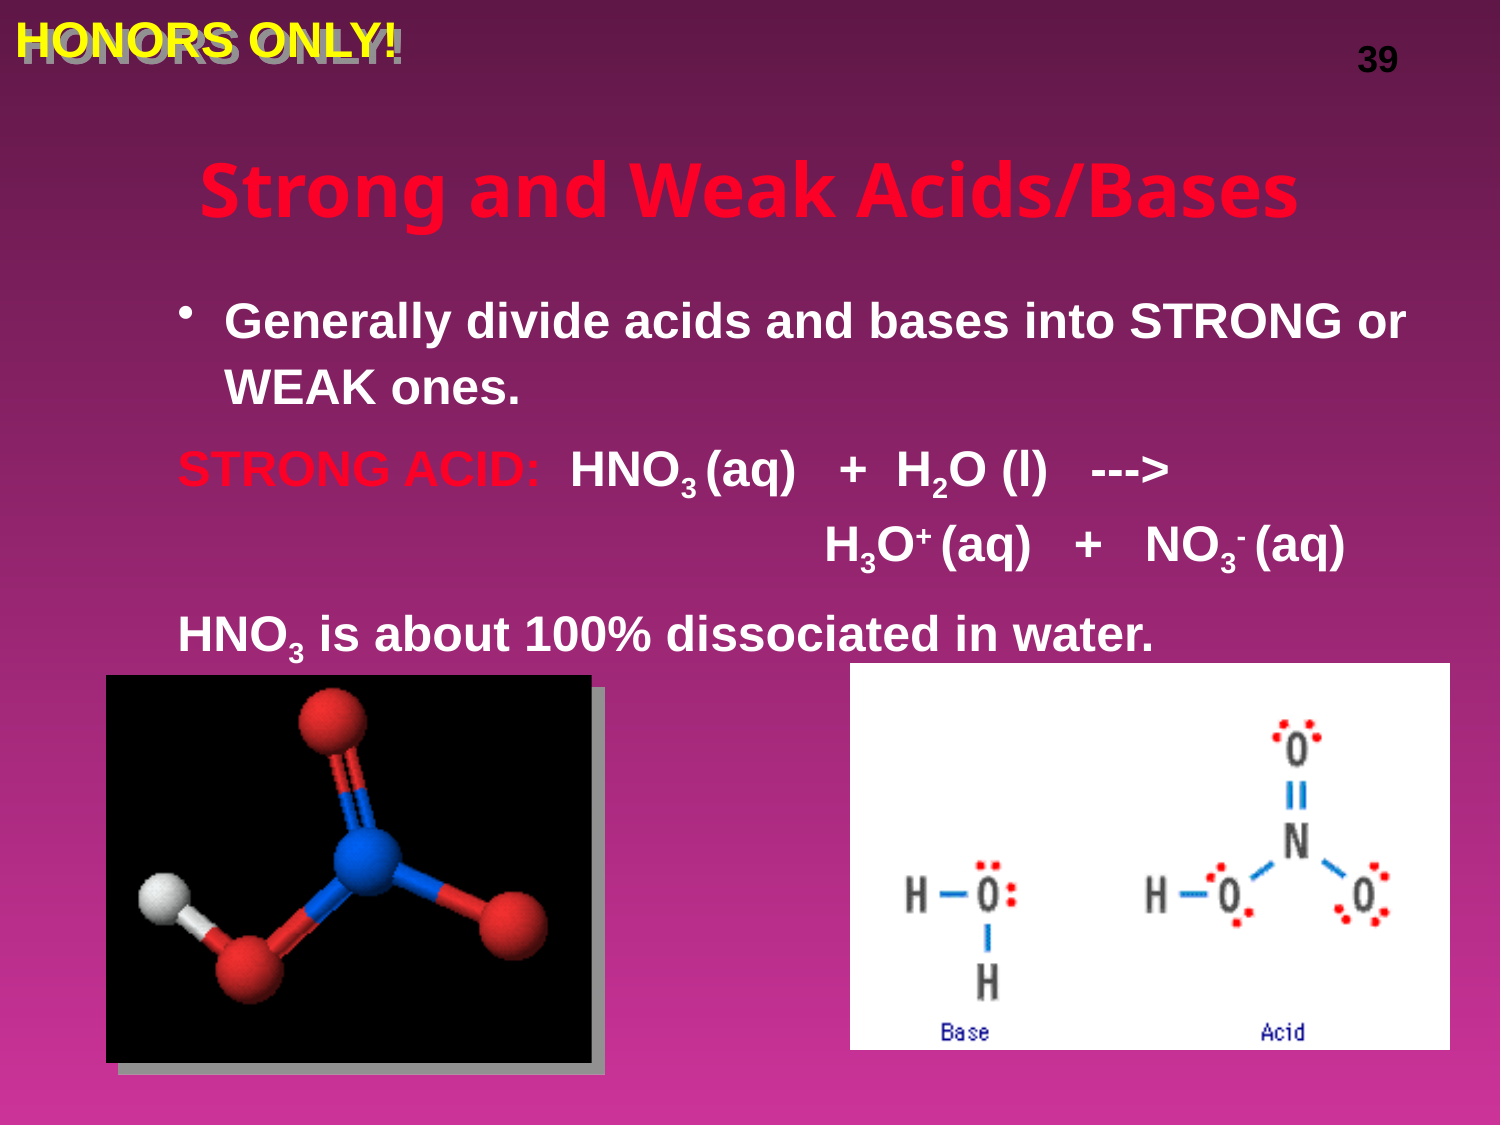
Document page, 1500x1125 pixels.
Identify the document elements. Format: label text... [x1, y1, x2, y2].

picture [105, 674, 592, 1063]
list Generally divide acids and bases into STRONG or WEAK ones. STRONG ACID: HNO3 (aq) + H2O (l) ---> H3O+ (aq) + NO3- (aq) HNO3 is about 100% dissociated in water. [161, 274, 1426, 951]
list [849, 662, 1451, 1051]
text_box HONORS ONLY! [0, 0, 425, 75]
title Strong and Weak Acids/Bases [161, 99, 1339, 274]
